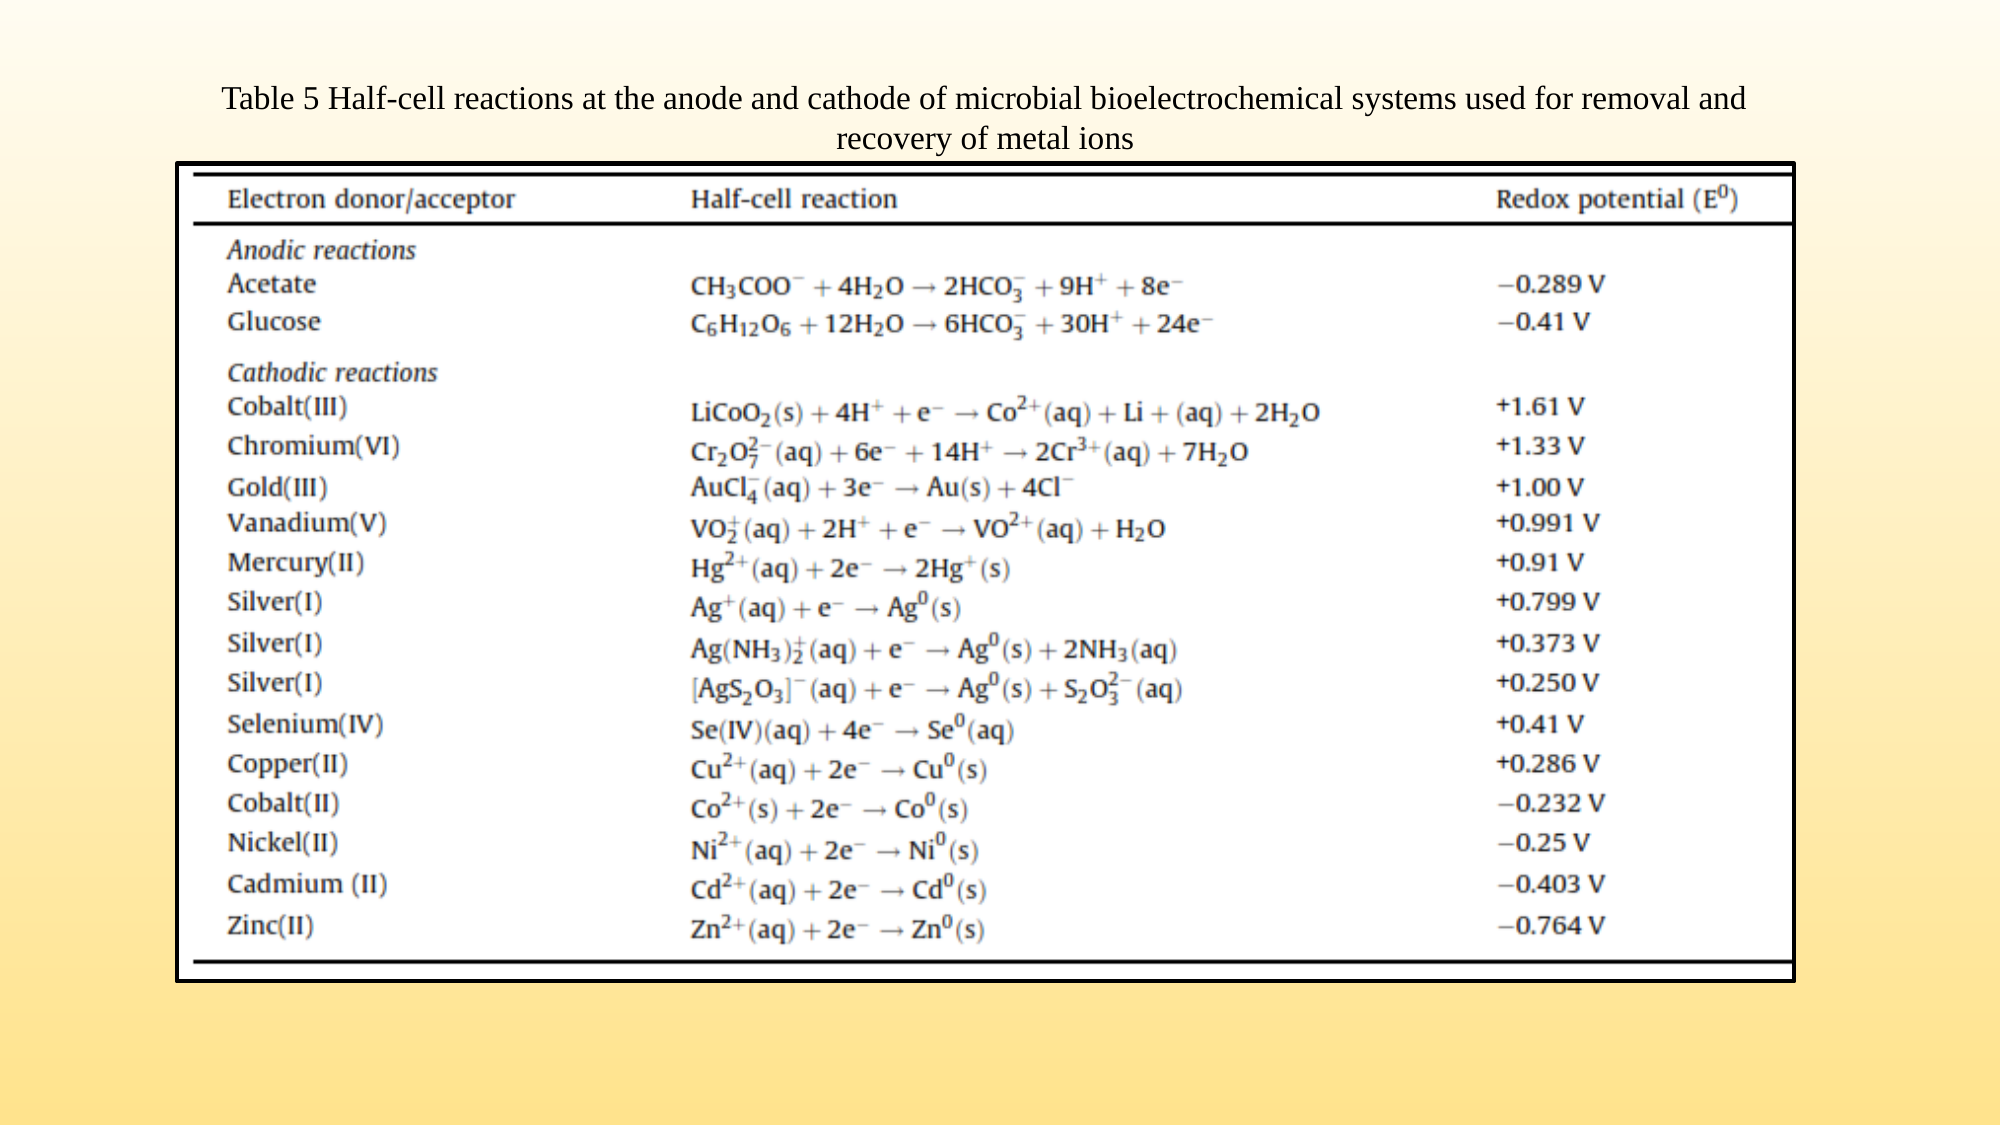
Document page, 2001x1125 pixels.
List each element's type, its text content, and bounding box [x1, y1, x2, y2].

picture [178, 165, 1793, 980]
text_box Table 5 Half-cell reactions at the anode and cathode of microbial bioelectrochemical systems used for removal and recovery of metal ions [159, 69, 1812, 164]
